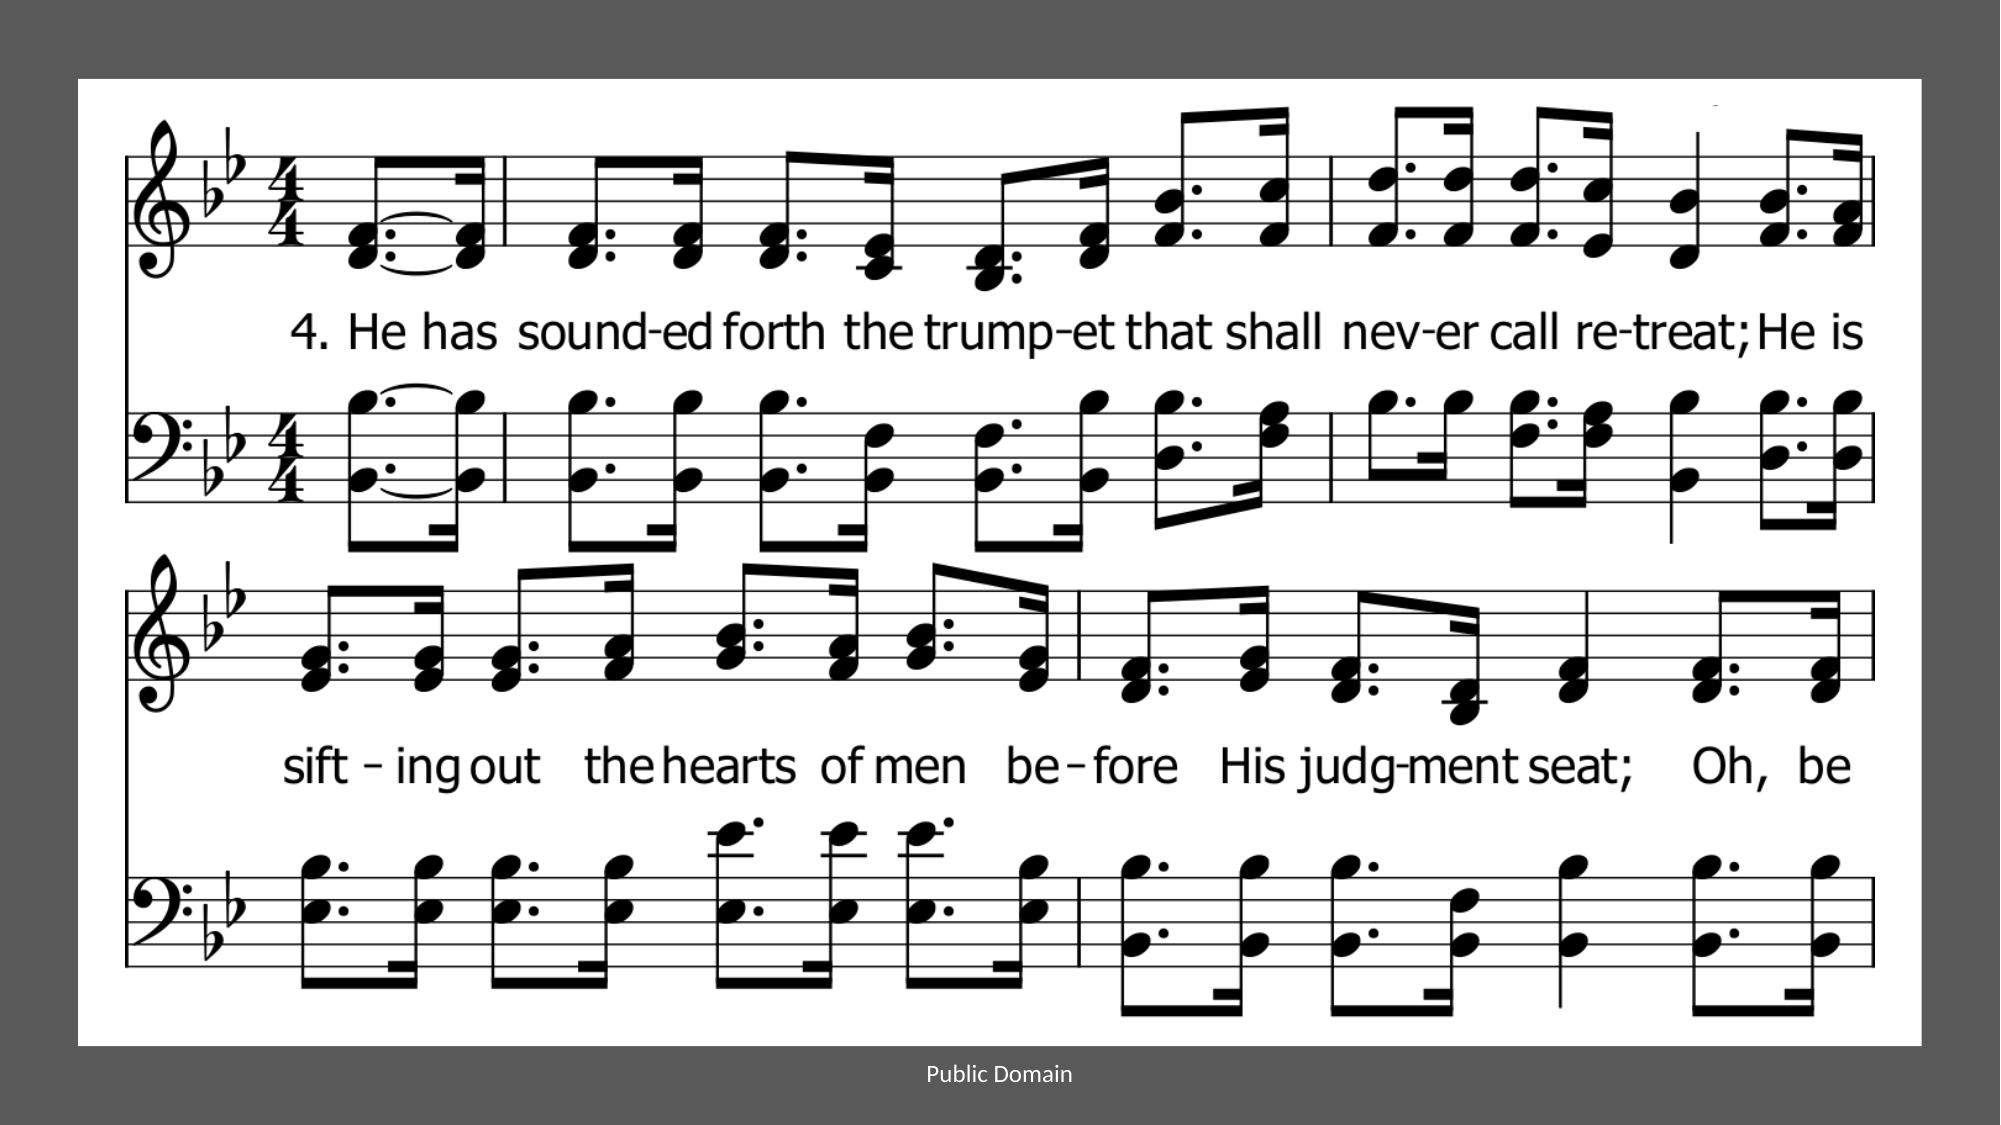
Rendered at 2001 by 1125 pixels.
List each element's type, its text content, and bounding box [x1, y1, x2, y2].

picture [125, 105, 1875, 1020]
text_box [77, 78, 1923, 1047]
footer Public Domain [662, 1042, 1338, 1103]
text_box [0, 0, 2000, 1125]
